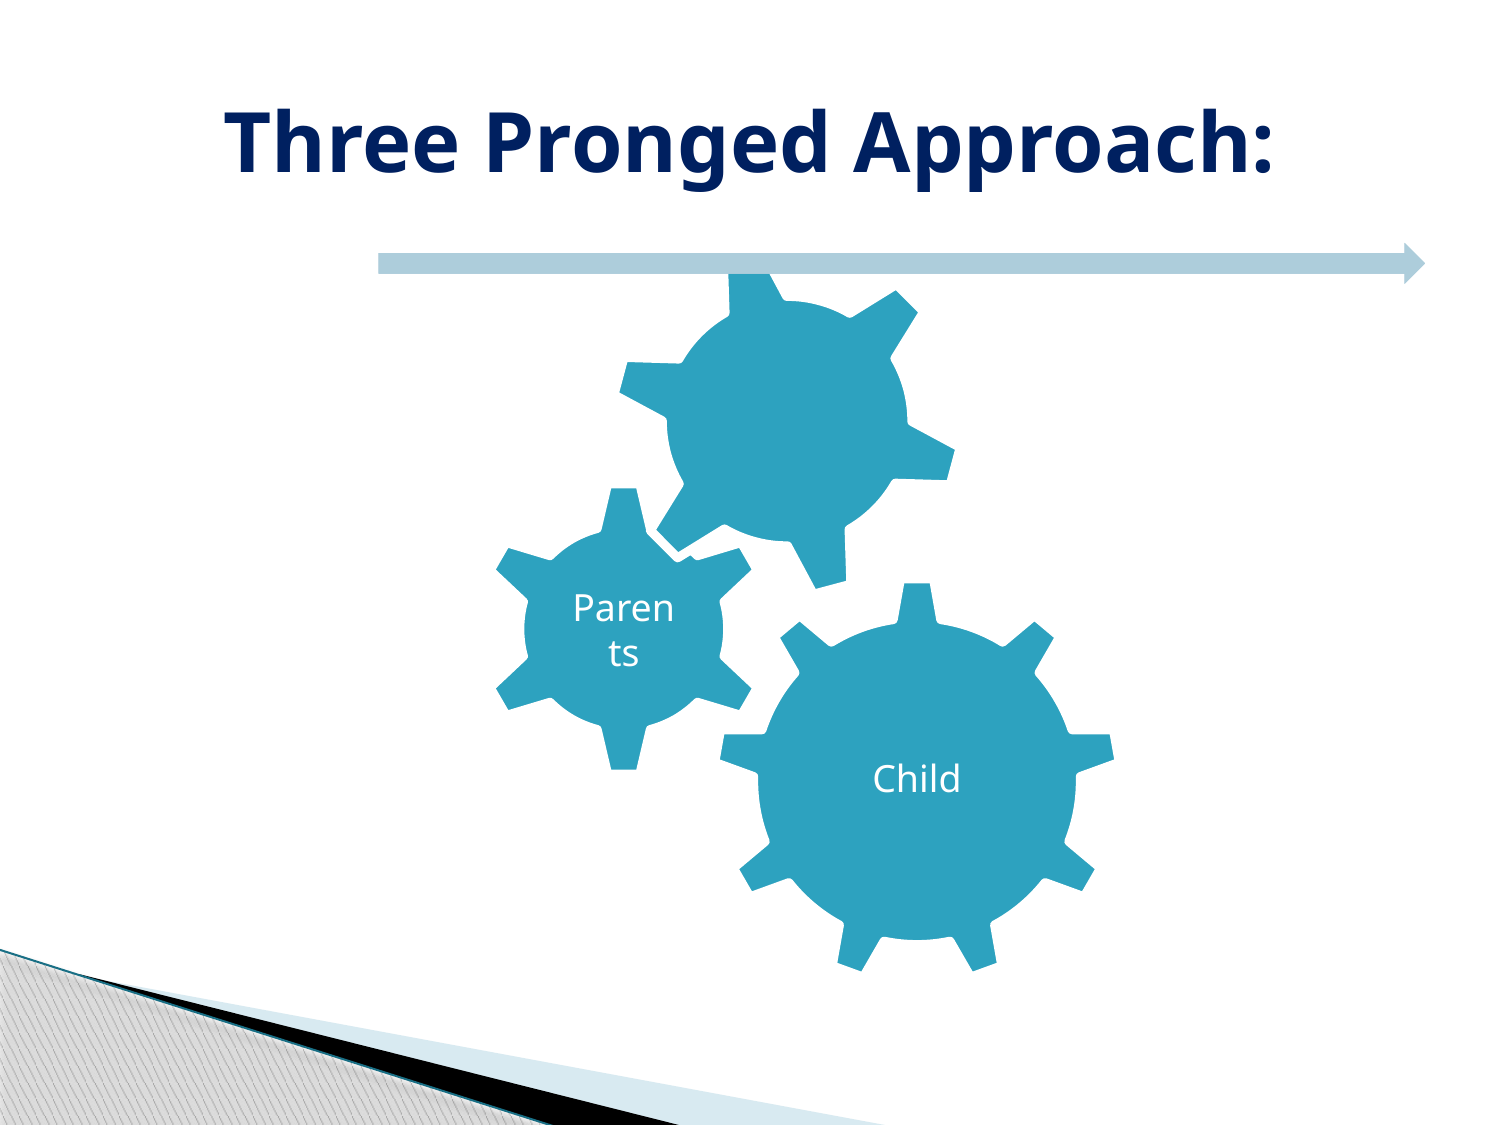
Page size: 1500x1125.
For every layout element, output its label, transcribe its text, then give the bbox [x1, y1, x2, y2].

title Three Pronged Approach: [75, 45, 1425, 233]
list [74, 242, 1426, 986]
